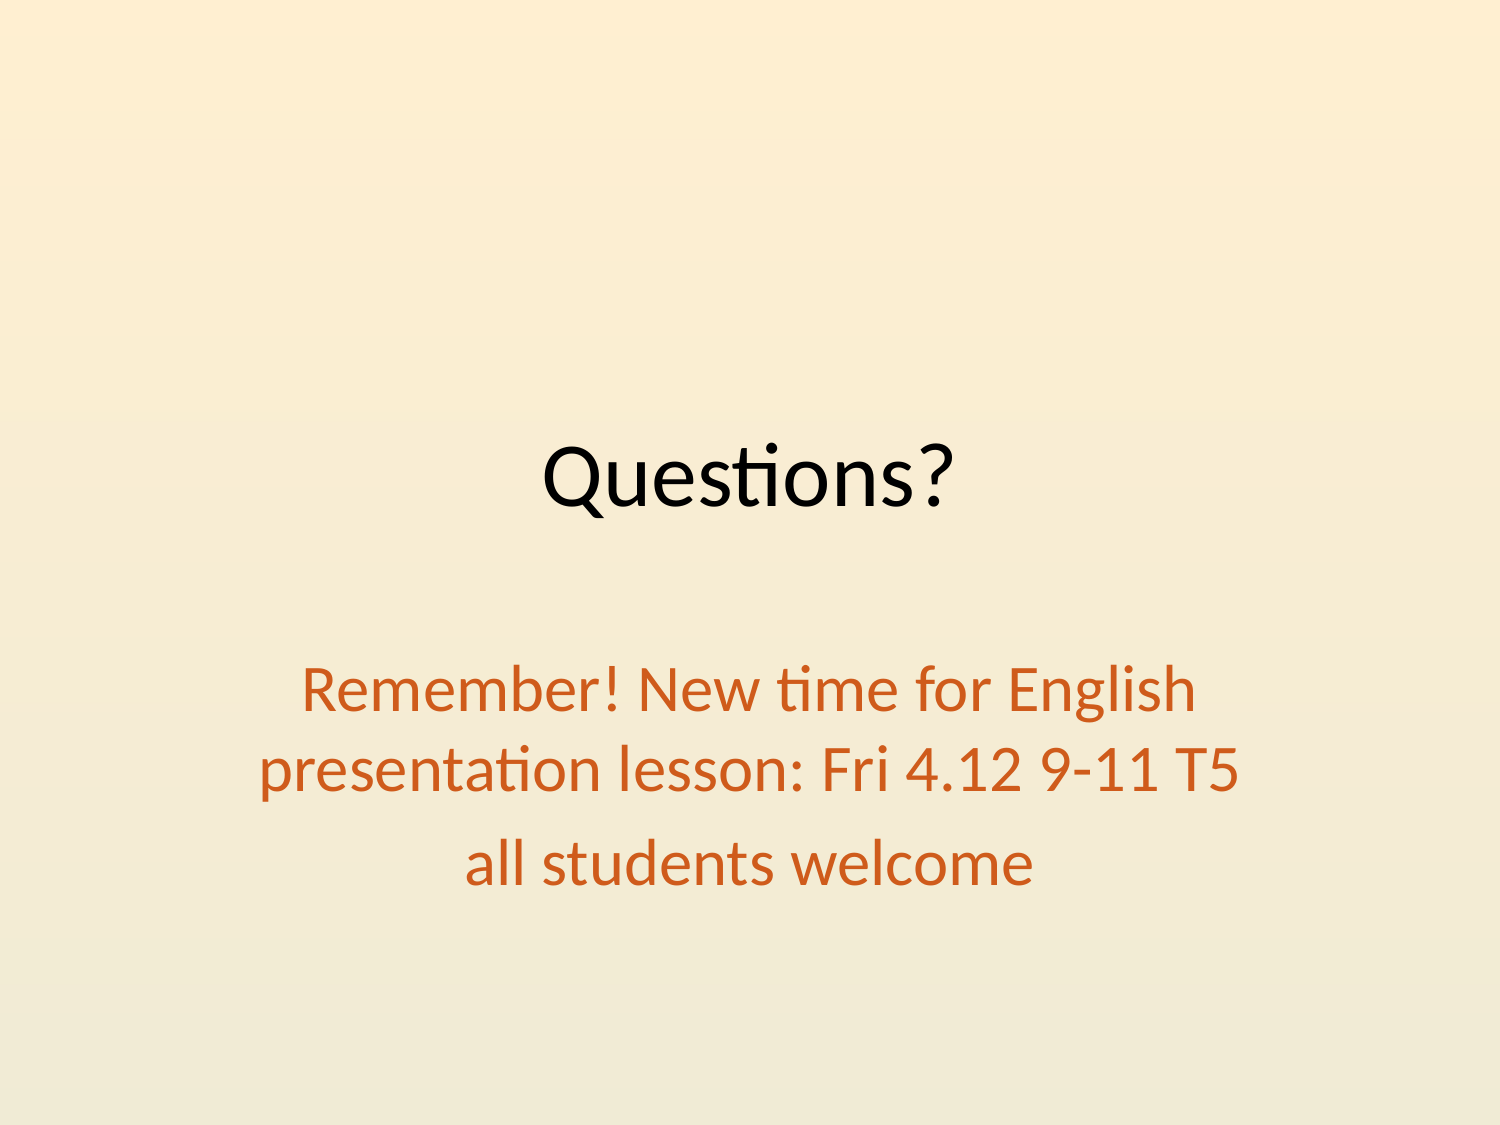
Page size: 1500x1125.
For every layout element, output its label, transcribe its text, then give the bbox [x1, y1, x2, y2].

subtitle Remember! New time for English presentation lesson: Fri 4.12 9-11 T5 all students welcome [225, 637, 1275, 925]
title Questions? [112, 349, 1388, 591]
